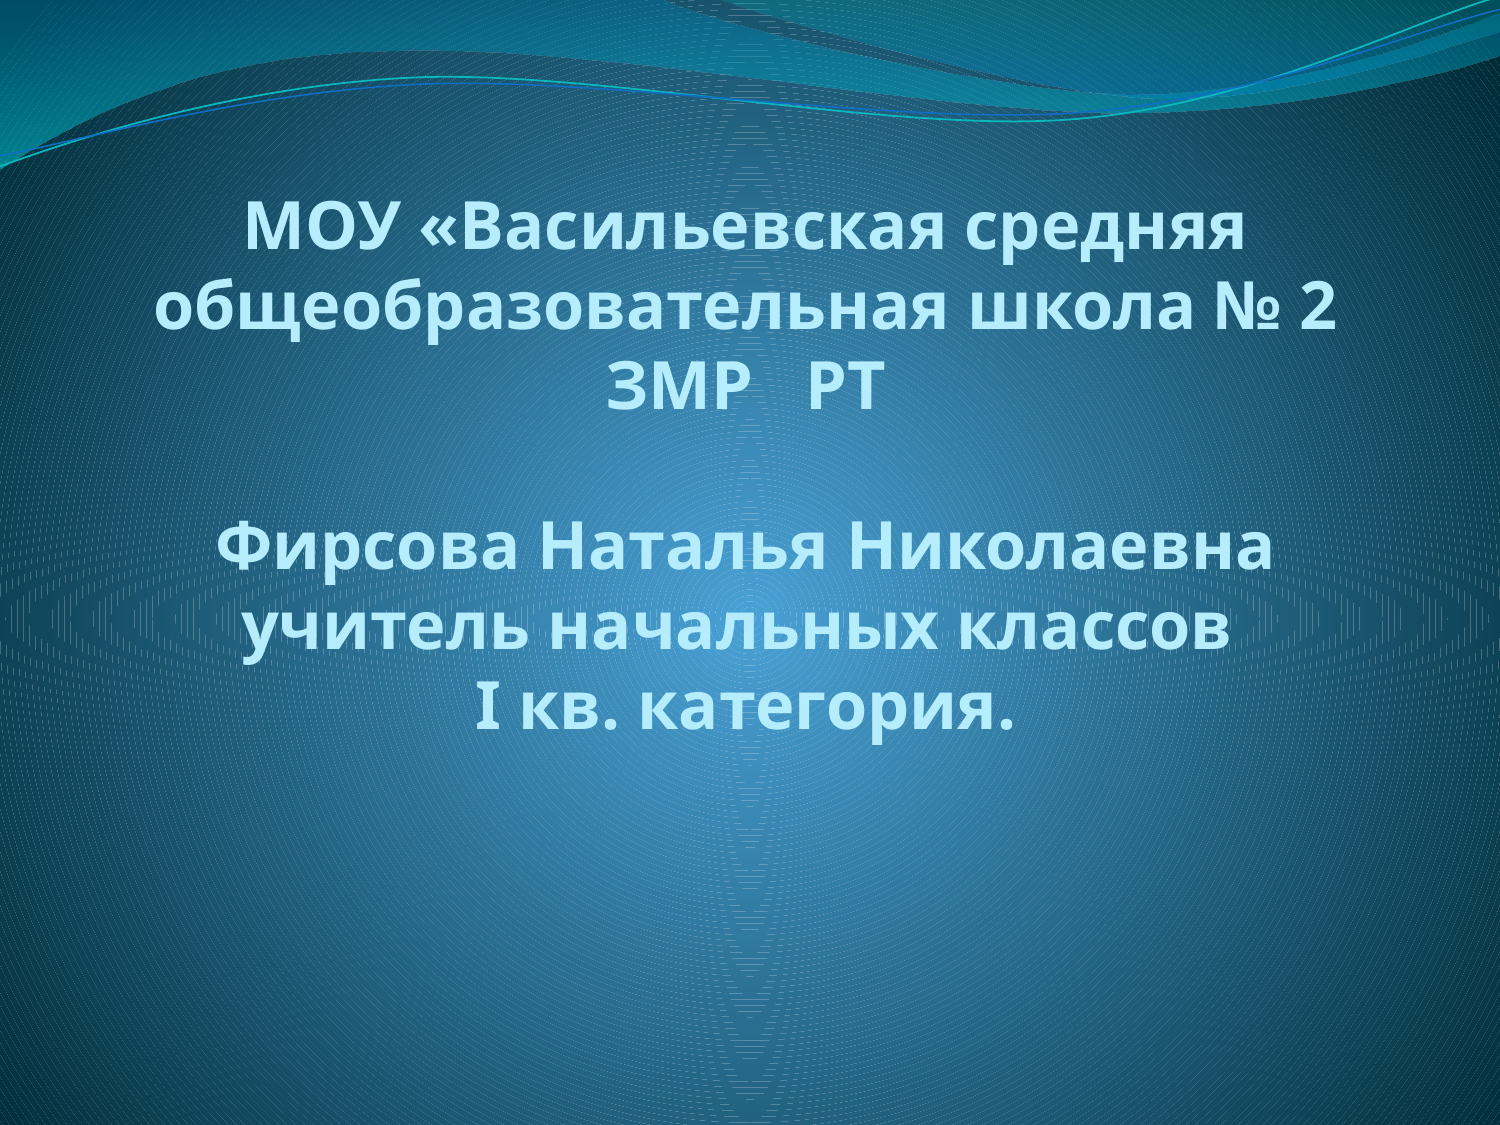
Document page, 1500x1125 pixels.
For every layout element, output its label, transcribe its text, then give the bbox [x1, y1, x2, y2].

title МОУ «Васильевская средняя общеобразовательная школа № 2 ЗМР РТ Фирсова Наталья Николаевна учитель начальных классов I кв. категория. [70, 292, 1425, 903]
